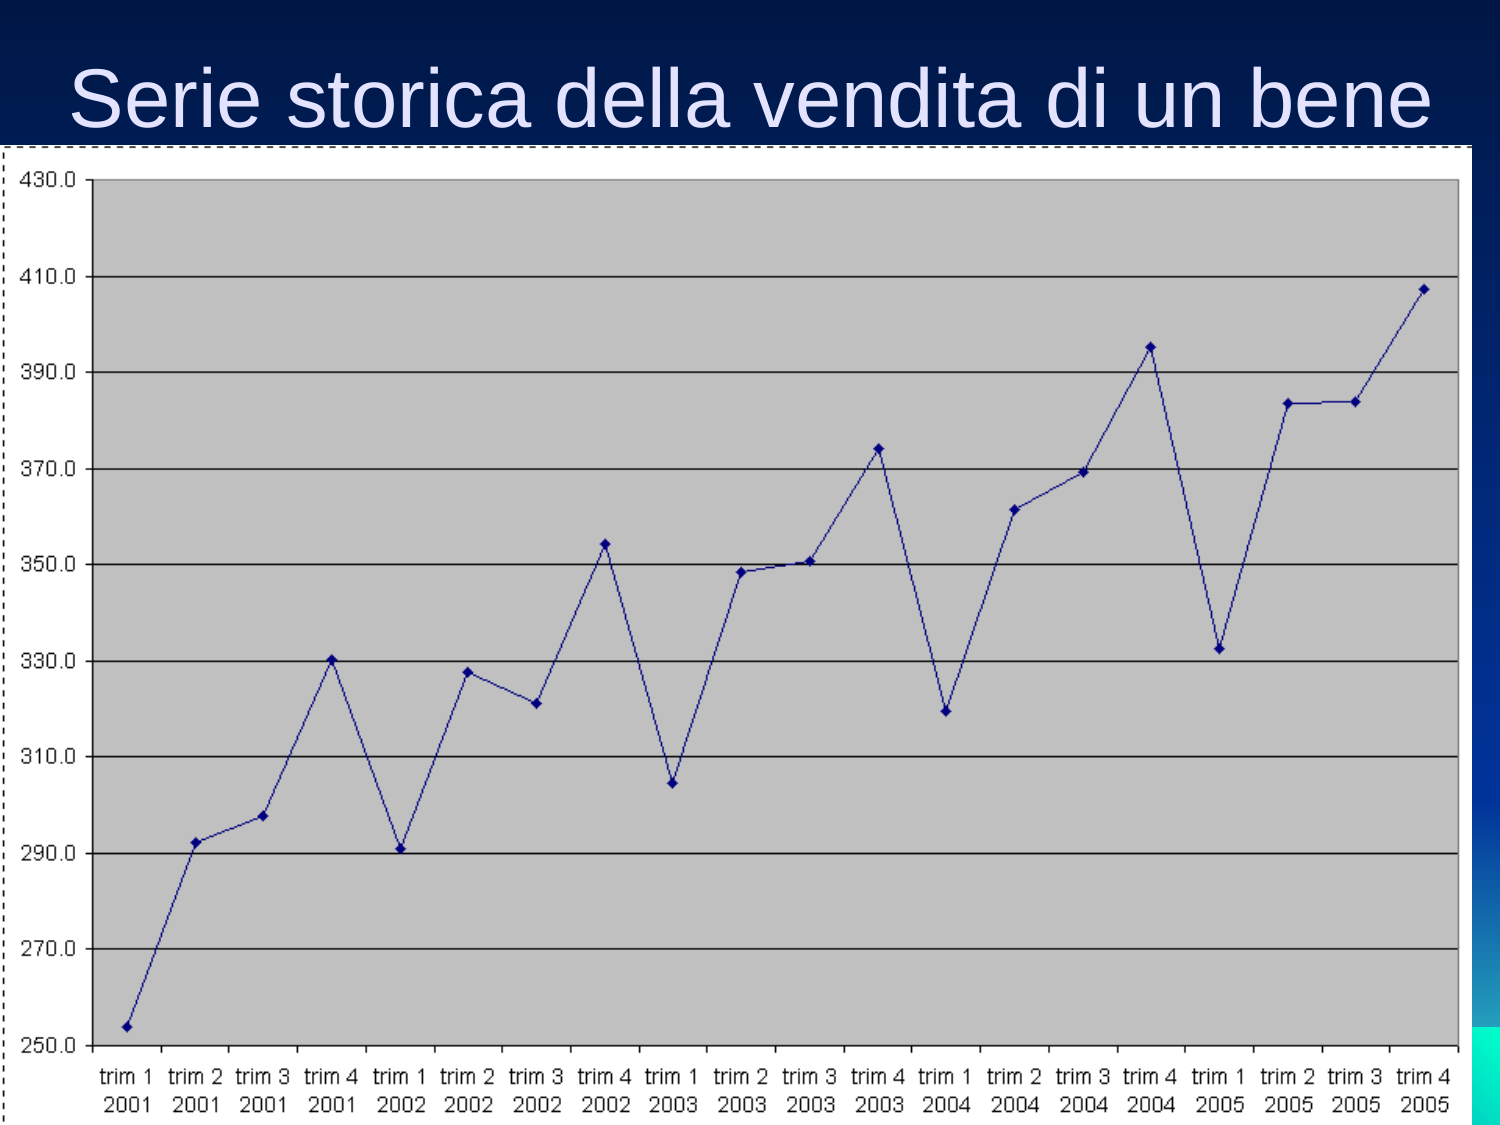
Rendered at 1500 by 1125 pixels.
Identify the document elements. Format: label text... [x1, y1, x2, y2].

picture [0, 145, 1473, 1125]
title Serie storica della vendita di un bene [0, 0, 1500, 188]
